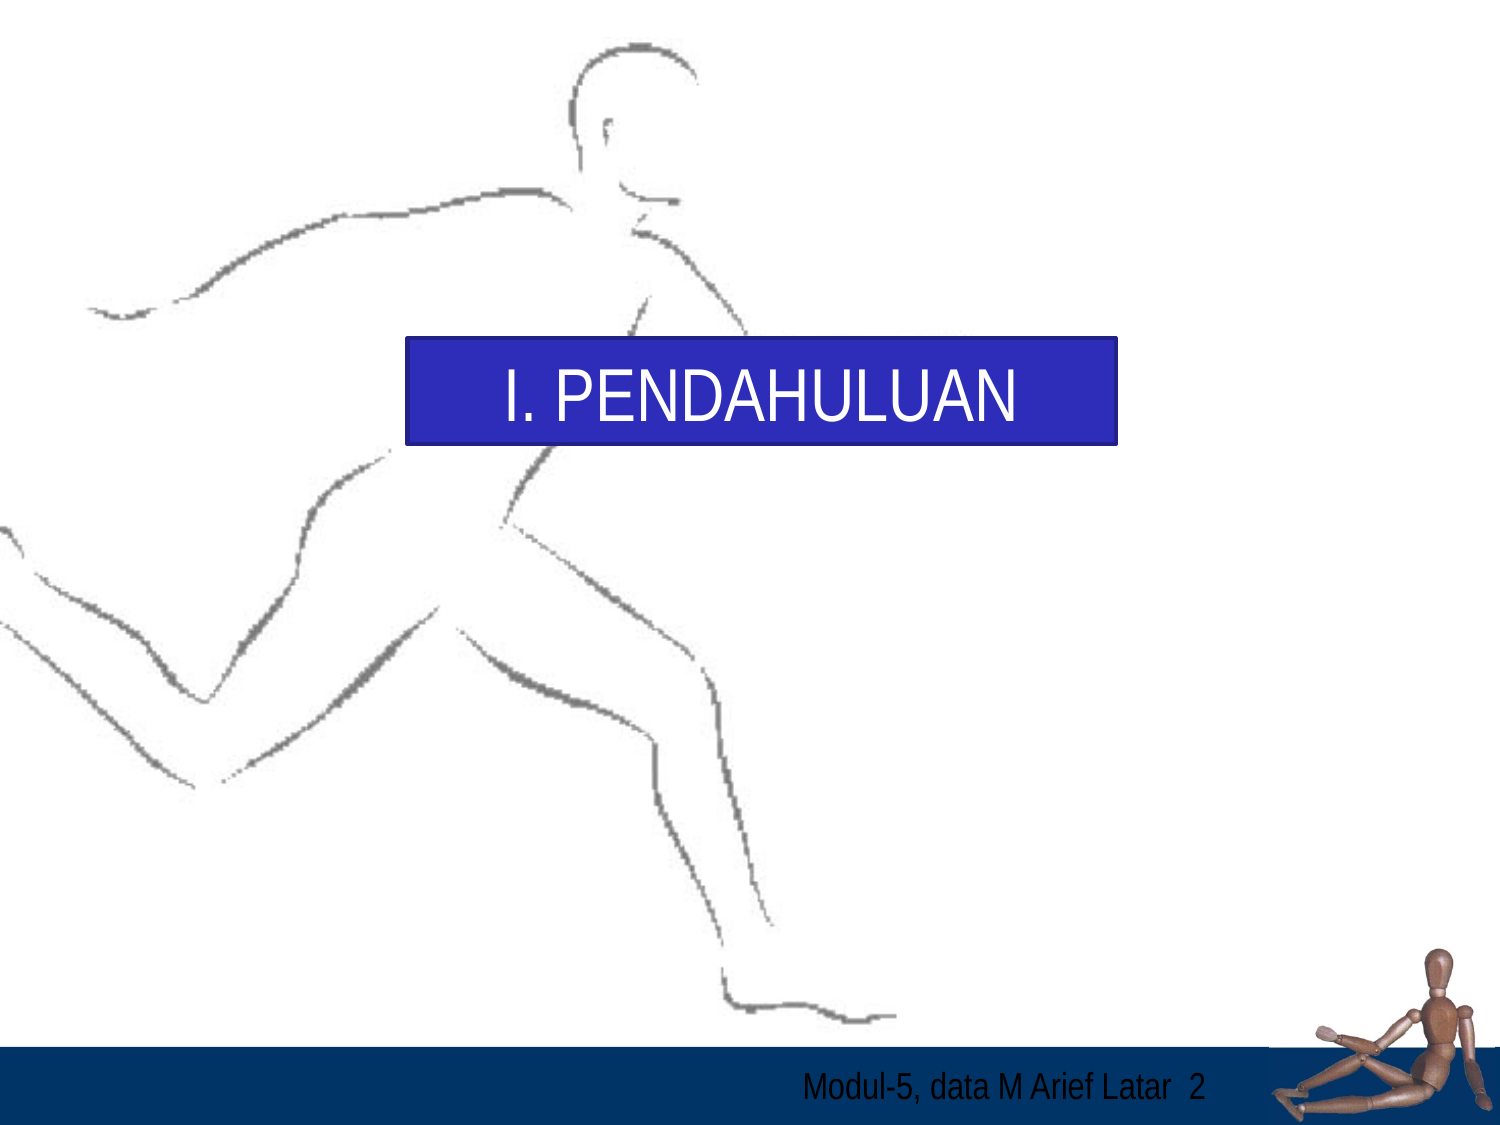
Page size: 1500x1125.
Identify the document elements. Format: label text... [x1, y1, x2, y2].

picture [0, 37, 999, 1033]
picture [1269, 946, 1495, 1125]
slide_number 2 [1173, 1054, 1287, 1125]
title I. PENDAHULUAN [405, 336, 1118, 446]
footer Modul-5, data M Arief Latar [336, 1054, 1173, 1125]
